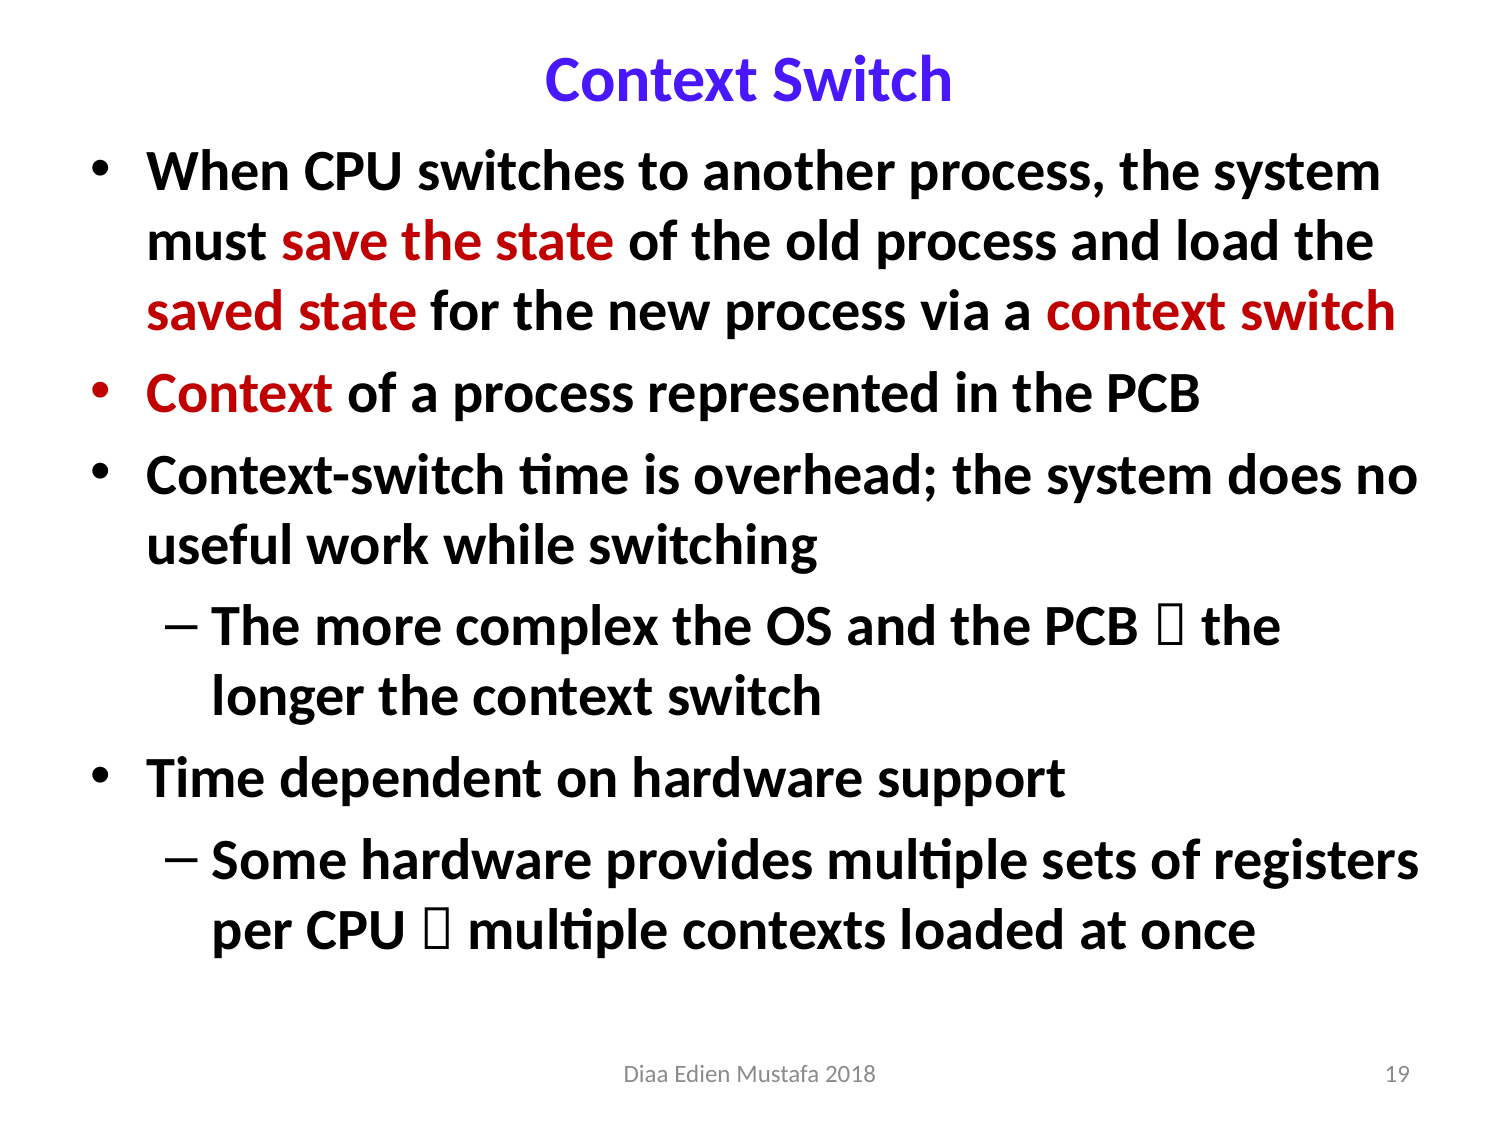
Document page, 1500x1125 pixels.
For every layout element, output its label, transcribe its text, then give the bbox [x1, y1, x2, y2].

slide_number 19 [1074, 1042, 1425, 1103]
list When CPU switches to another process, the system must save the state of the old process and load the saved state for the new process via a context switch Context of a process represented in the PCB Context-switch time is overhead; the system does no useful work while switching The more complex the OS and the PCB  the longer the context switch Time dependent on hardware support Some hardware provides multiple sets of registers per CPU  multiple contexts loaded at once [75, 125, 1463, 1088]
title Context Switch [75, 27, 1425, 122]
footer Diaa Edien Mustafa 2018 [512, 1042, 988, 1103]
